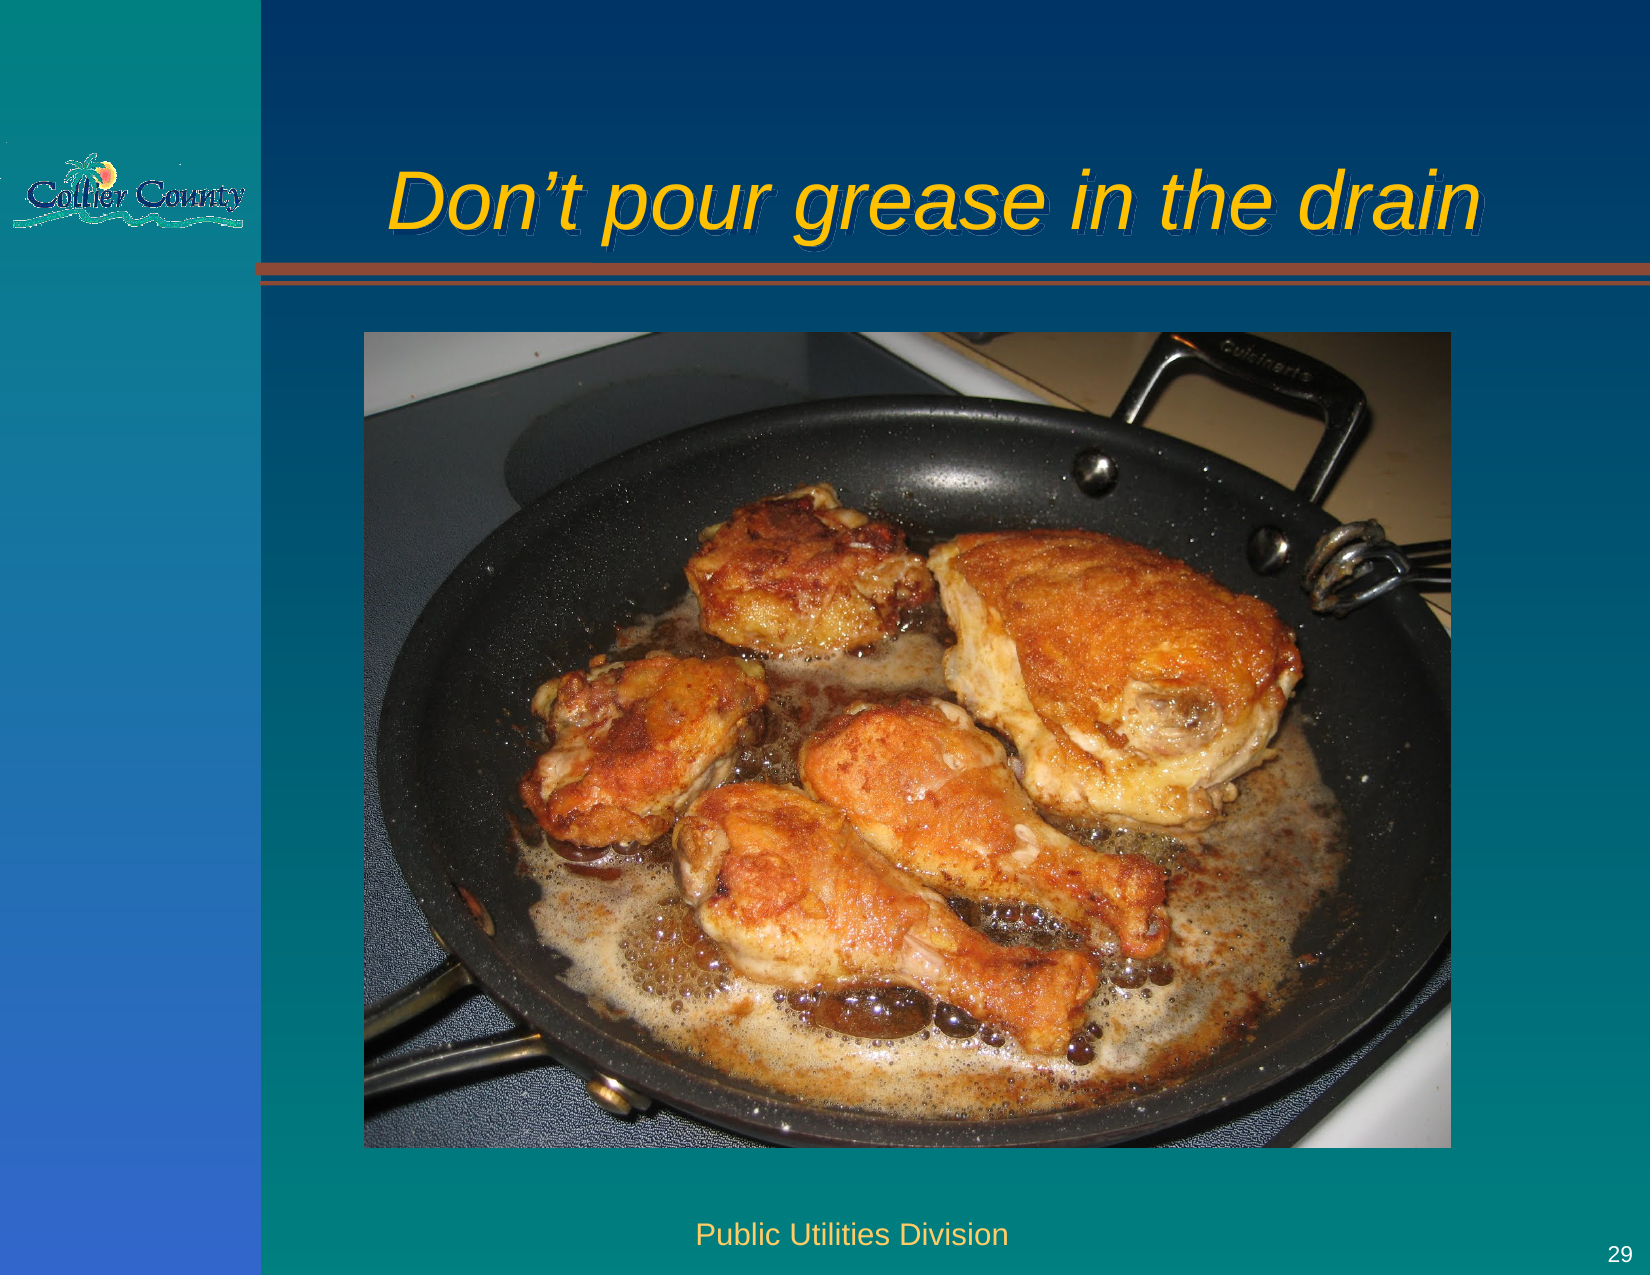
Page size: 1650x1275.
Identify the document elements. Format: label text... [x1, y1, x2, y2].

footer Public Utilities Division [535, 1189, 1169, 1275]
slide_number 29 [1264, 1230, 1650, 1275]
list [363, 332, 1451, 1148]
title Don’t pour grease in the drain [260, 49, 1609, 256]
picture [0, 127, 260, 255]
